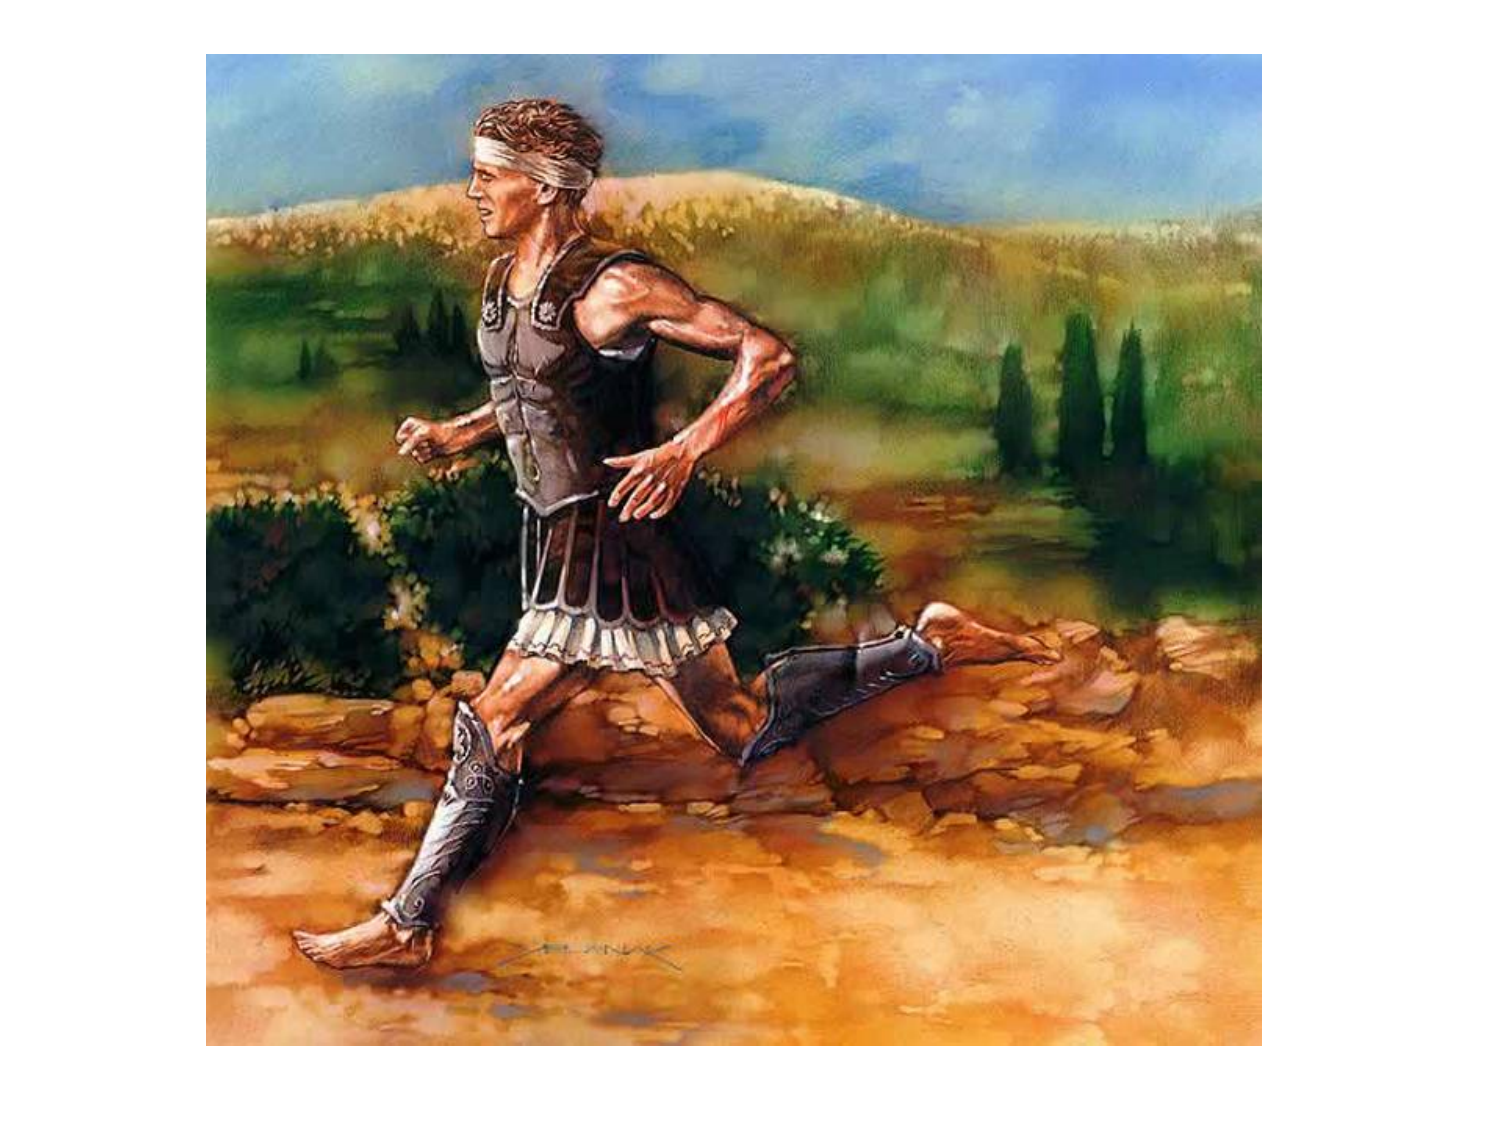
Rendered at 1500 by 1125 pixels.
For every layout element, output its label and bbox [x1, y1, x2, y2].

picture [206, 54, 1262, 1046]
